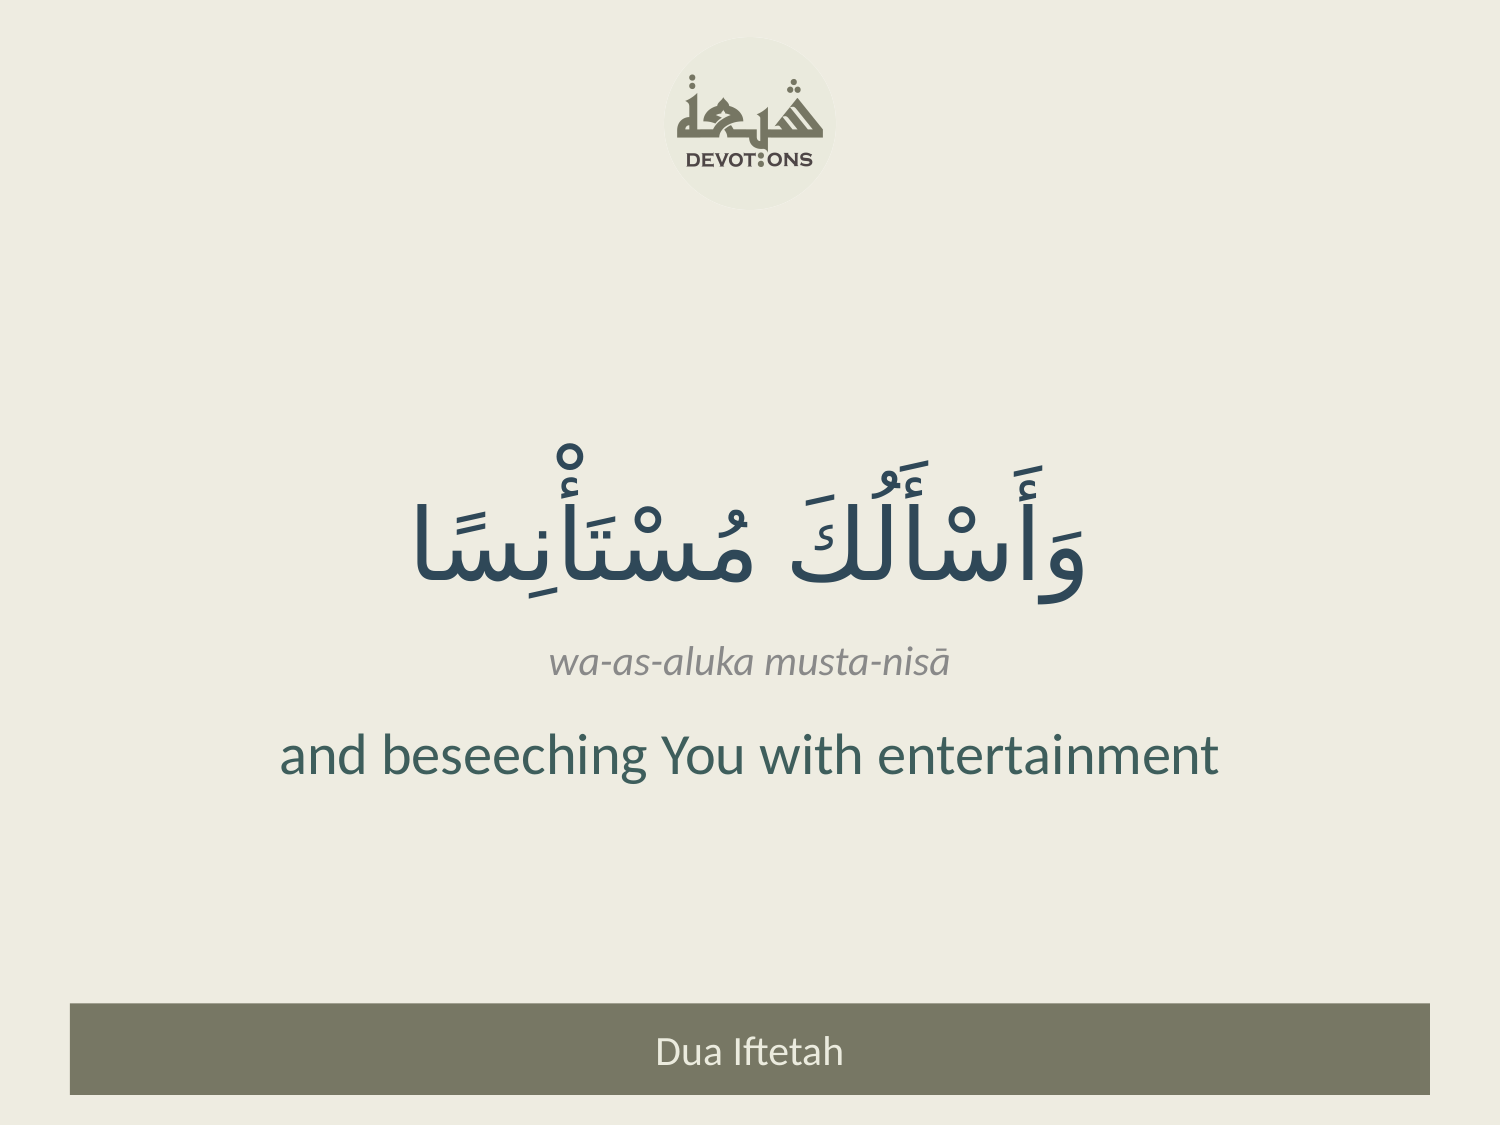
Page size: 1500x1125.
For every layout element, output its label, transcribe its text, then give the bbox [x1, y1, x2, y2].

list Dua Iftetah [69, 1003, 1430, 1095]
list وَأَسْأَلُكَ مُسْتَأْنِسًا wa-as-aluka musta-nisā and beseeching You with entertainment [69, 203, 1430, 1003]
picture [656, 29, 844, 203]
